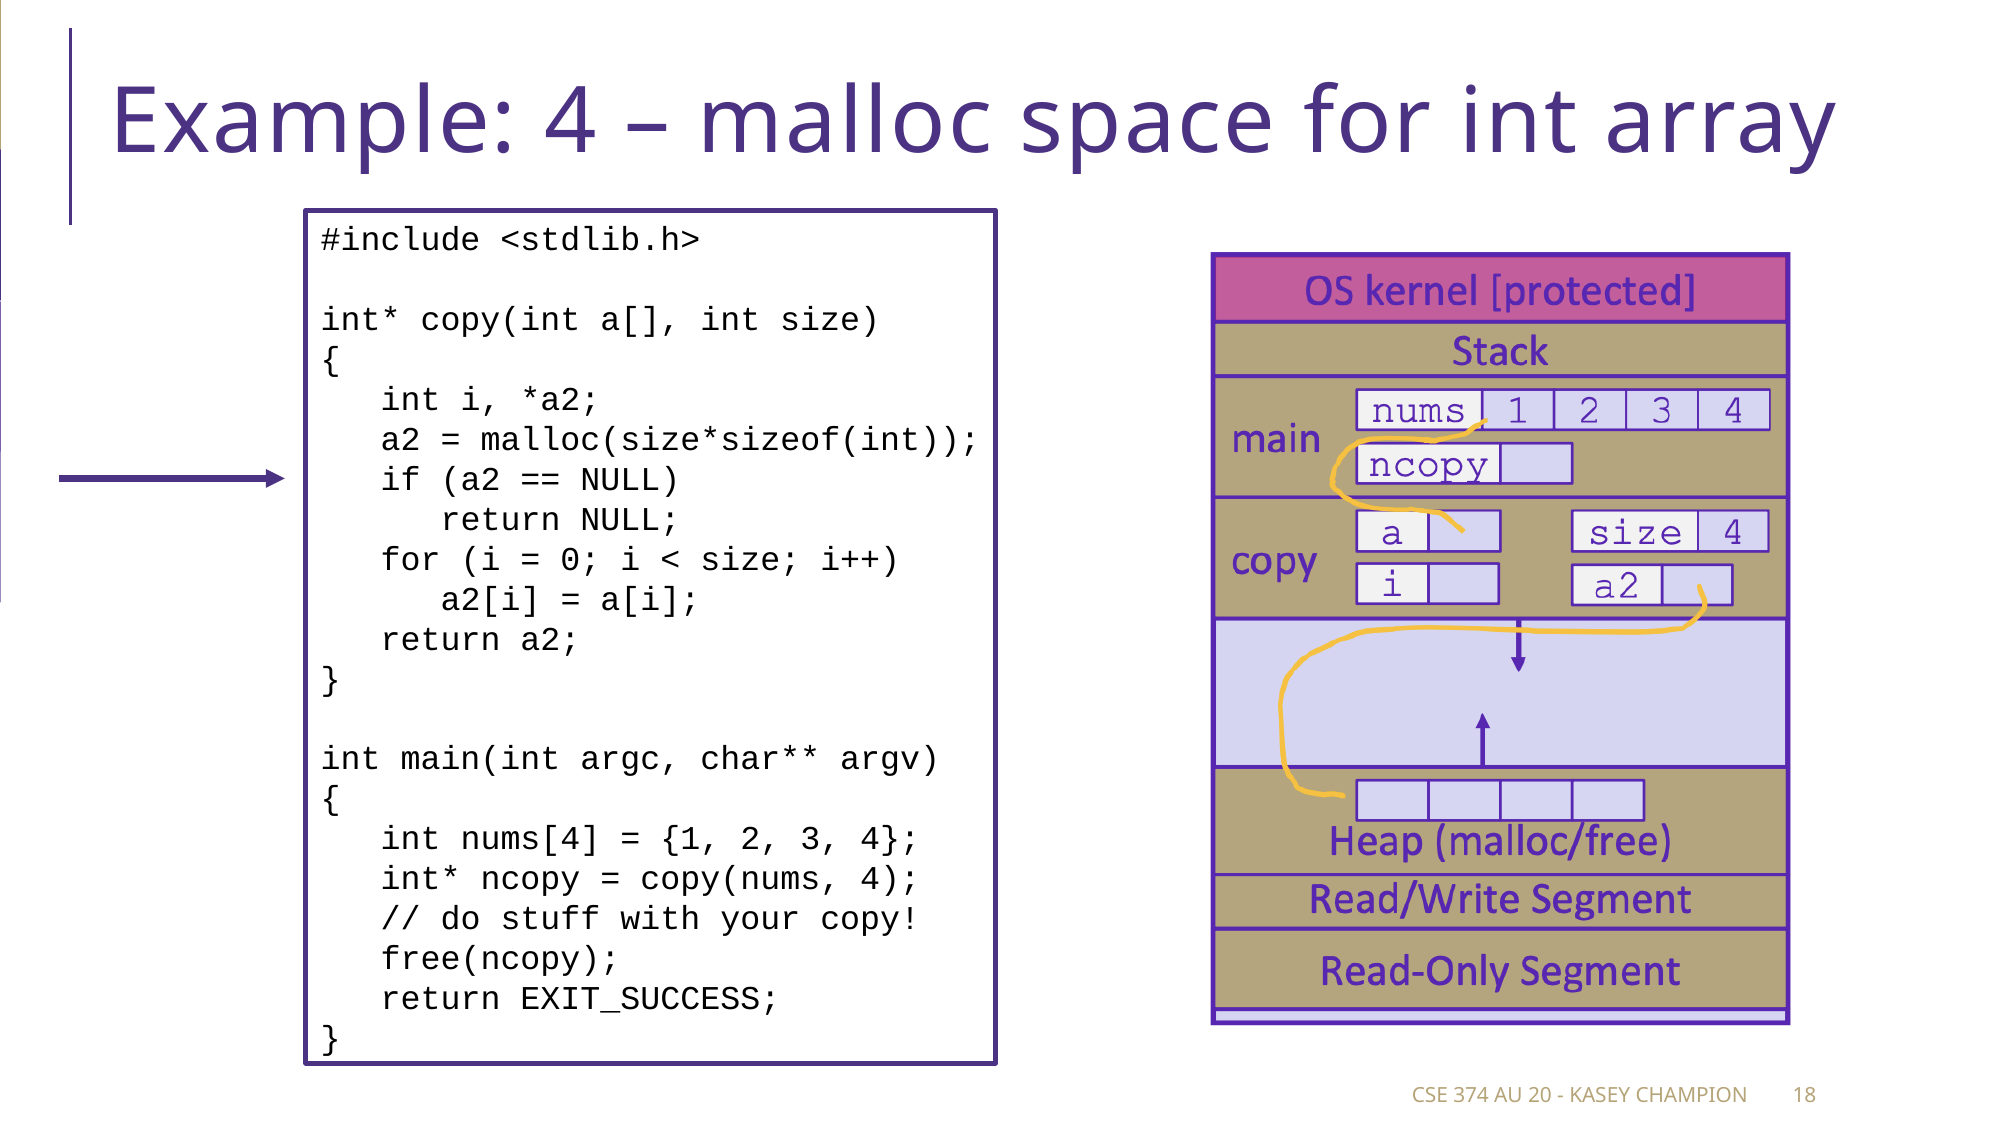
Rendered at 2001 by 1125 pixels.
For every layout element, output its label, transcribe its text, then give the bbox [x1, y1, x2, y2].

footer CSE 374 au 20 - Kasey Champion [794, 1073, 1763, 1119]
title Example: 4 – malloc space for int array [94, 43, 1930, 210]
slide_number 18 [1777, 1073, 1938, 1119]
text_box #include <stdlib.h> int* copy(int a[], int size) { int i, *a2; a2 = malloc(size*sizeof(int)); if (a2 == NULL) return NULL; for (i = 0; i < size; i++) a2[i] = a[i]; return a2; } int main(int argc, char** argv) { int nums[4] = {1, 2, 3, 4}; int* ncopy = copy(nums, 4); // do stuff with your copy! free(ncopy); return EXIT_SUCCESS; } [305, 210, 996, 1064]
picture [1206, 234, 1798, 1035]
